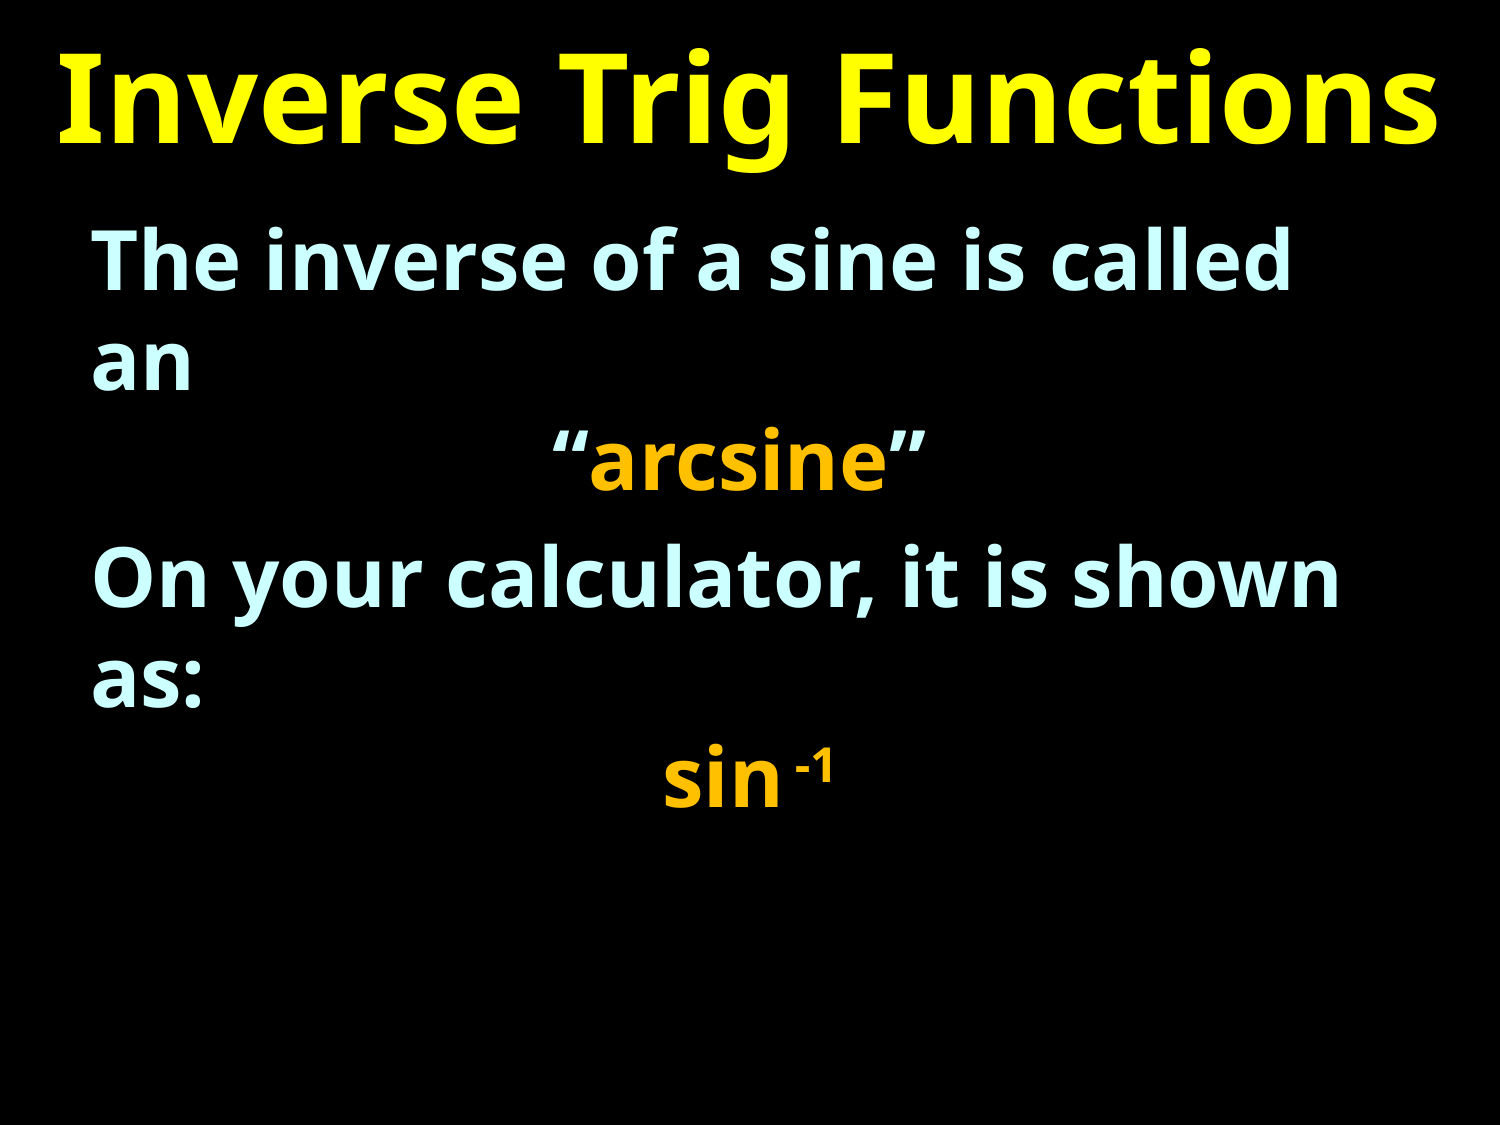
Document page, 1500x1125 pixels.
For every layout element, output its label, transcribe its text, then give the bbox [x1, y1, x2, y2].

list The inverse of a sine is called an “arcsine” On your calculator, it is shown as: sin -1 [75, 200, 1425, 1125]
title Inverse Trig Functions [0, 0, 1500, 188]
